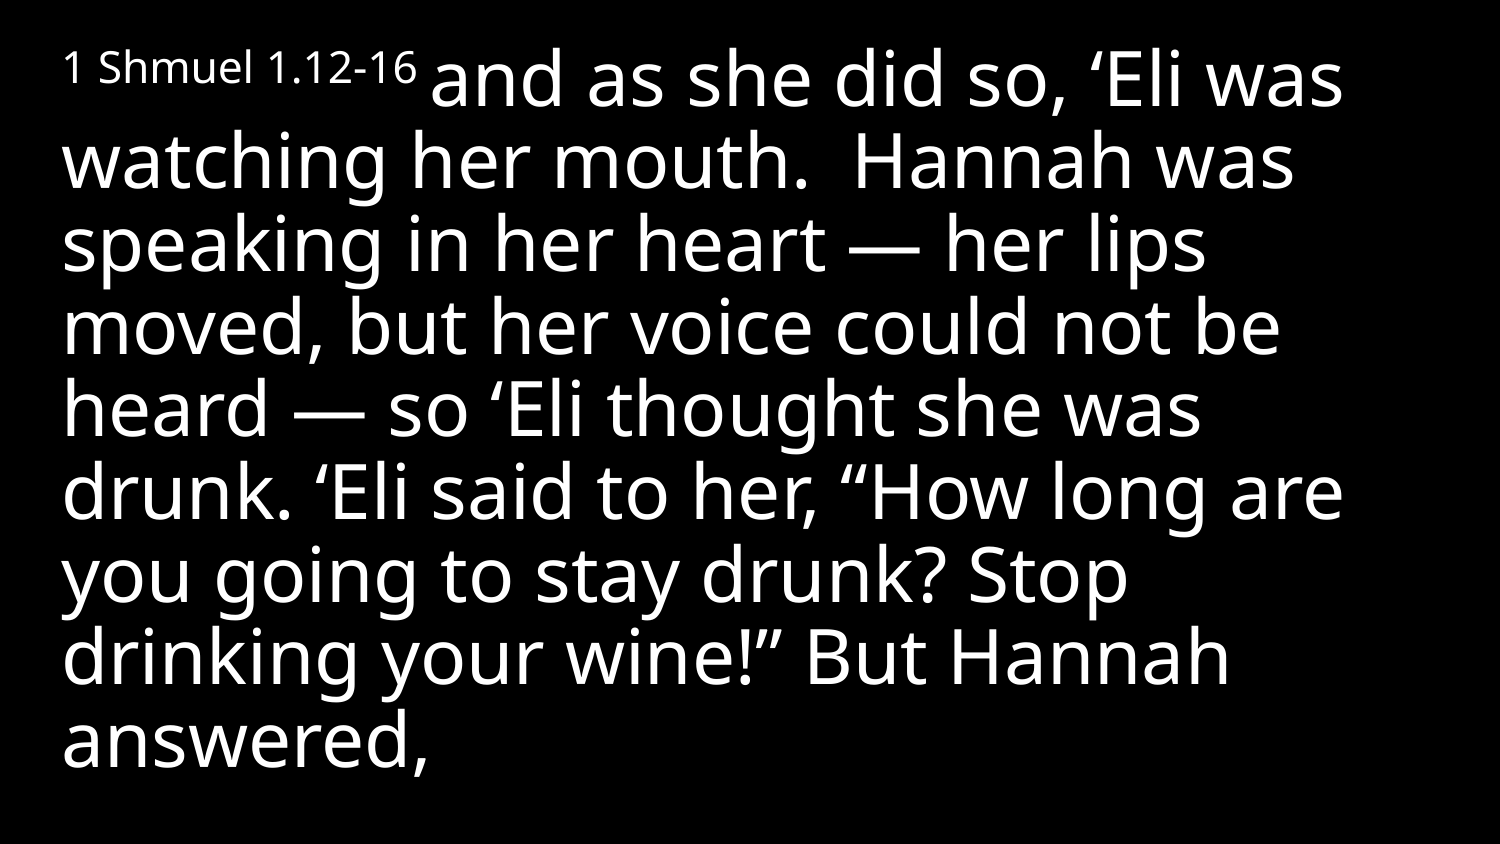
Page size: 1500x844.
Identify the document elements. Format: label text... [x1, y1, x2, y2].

subtitle 1 Shmuel 1.12-16 and as she did so, ‘Eli was watching her mouth. Hannah was speaking in her heart — her lips moved, but her voice could not be heard — so ‘Eli thought she was drunk. ‘Eli said to her, “How long are you going to stay drunk? Stop drinking your wine!” But Hannah answered, [50, 34, 1450, 797]
